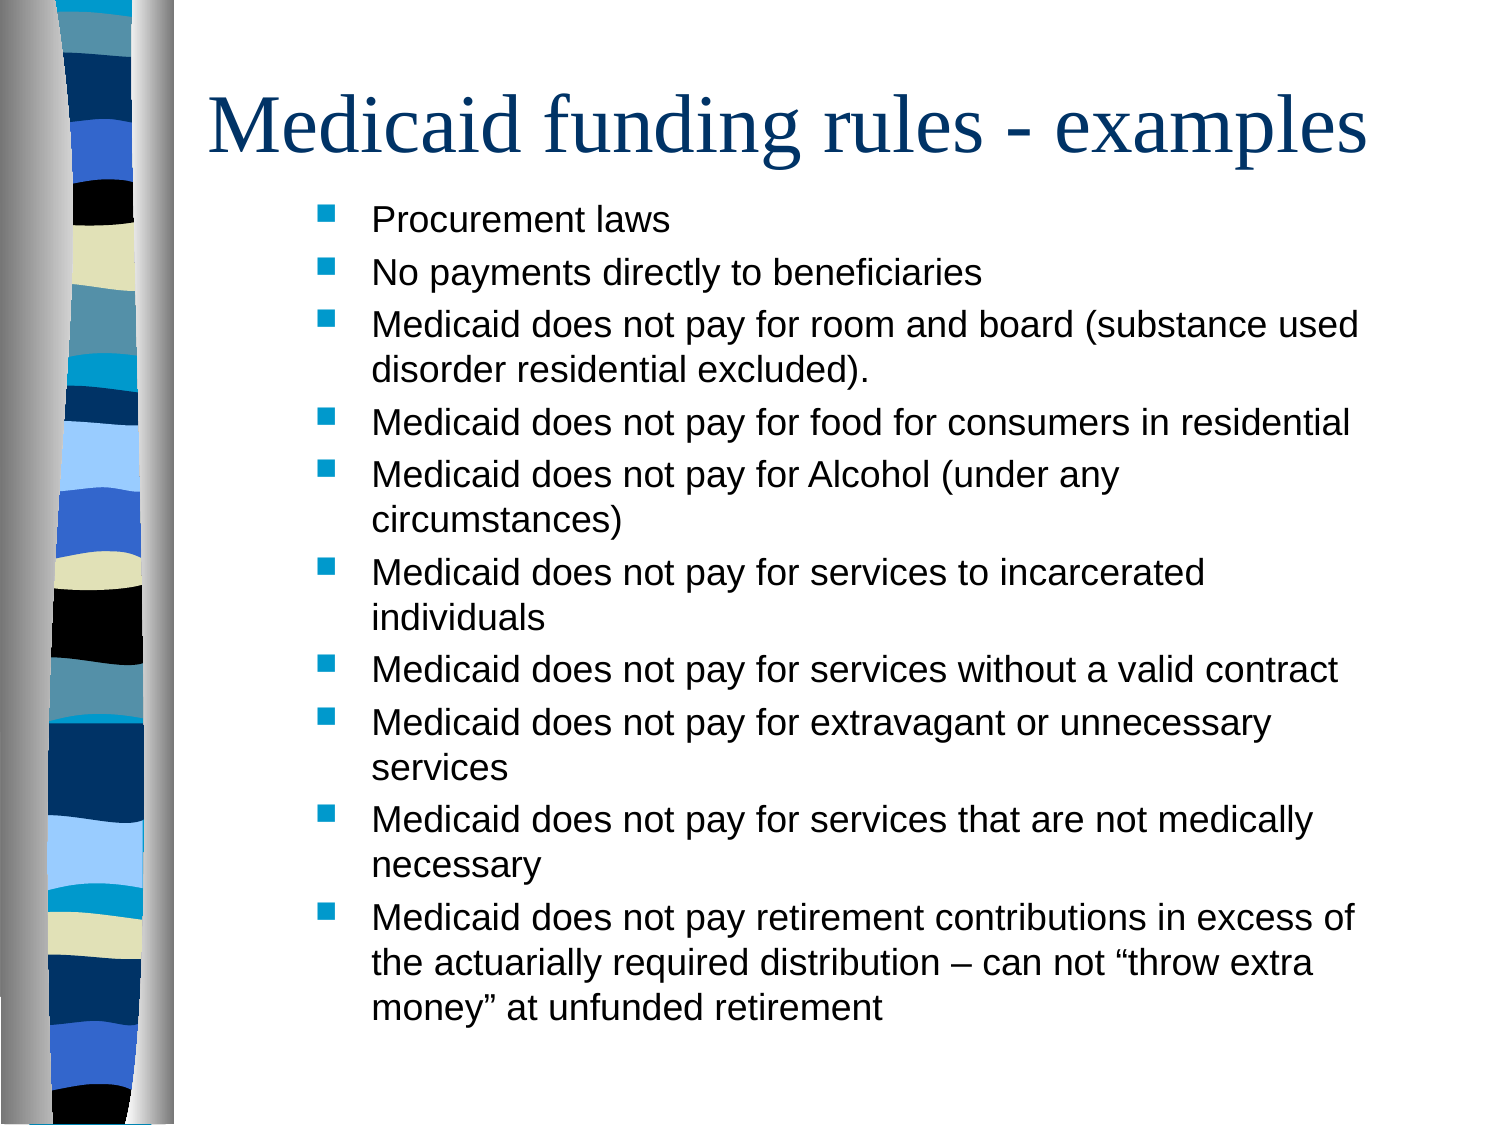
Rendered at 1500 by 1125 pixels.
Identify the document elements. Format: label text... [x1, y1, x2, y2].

title Medicaid funding rules - examples [192, 50, 1468, 188]
list Procurement laws No payments directly to beneficiaries Medicaid does not pay for room and board (substance used disorder residential excluded). Medicaid does not pay for food for consumers in residential Medicaid does not pay for Alcohol (under any circumstances) Medicaid does not pay for services to incarcerated individuals Medicaid does not pay for services without a valid contract Medicaid does not pay for extravagant or unnecessary services Medicaid does not pay for services that are not medically necessary Medicaid does not pay retirement contributions in excess of the actuarially required distribution – can not “throw extra money” at unfunded retirement [300, 187, 1397, 1075]
